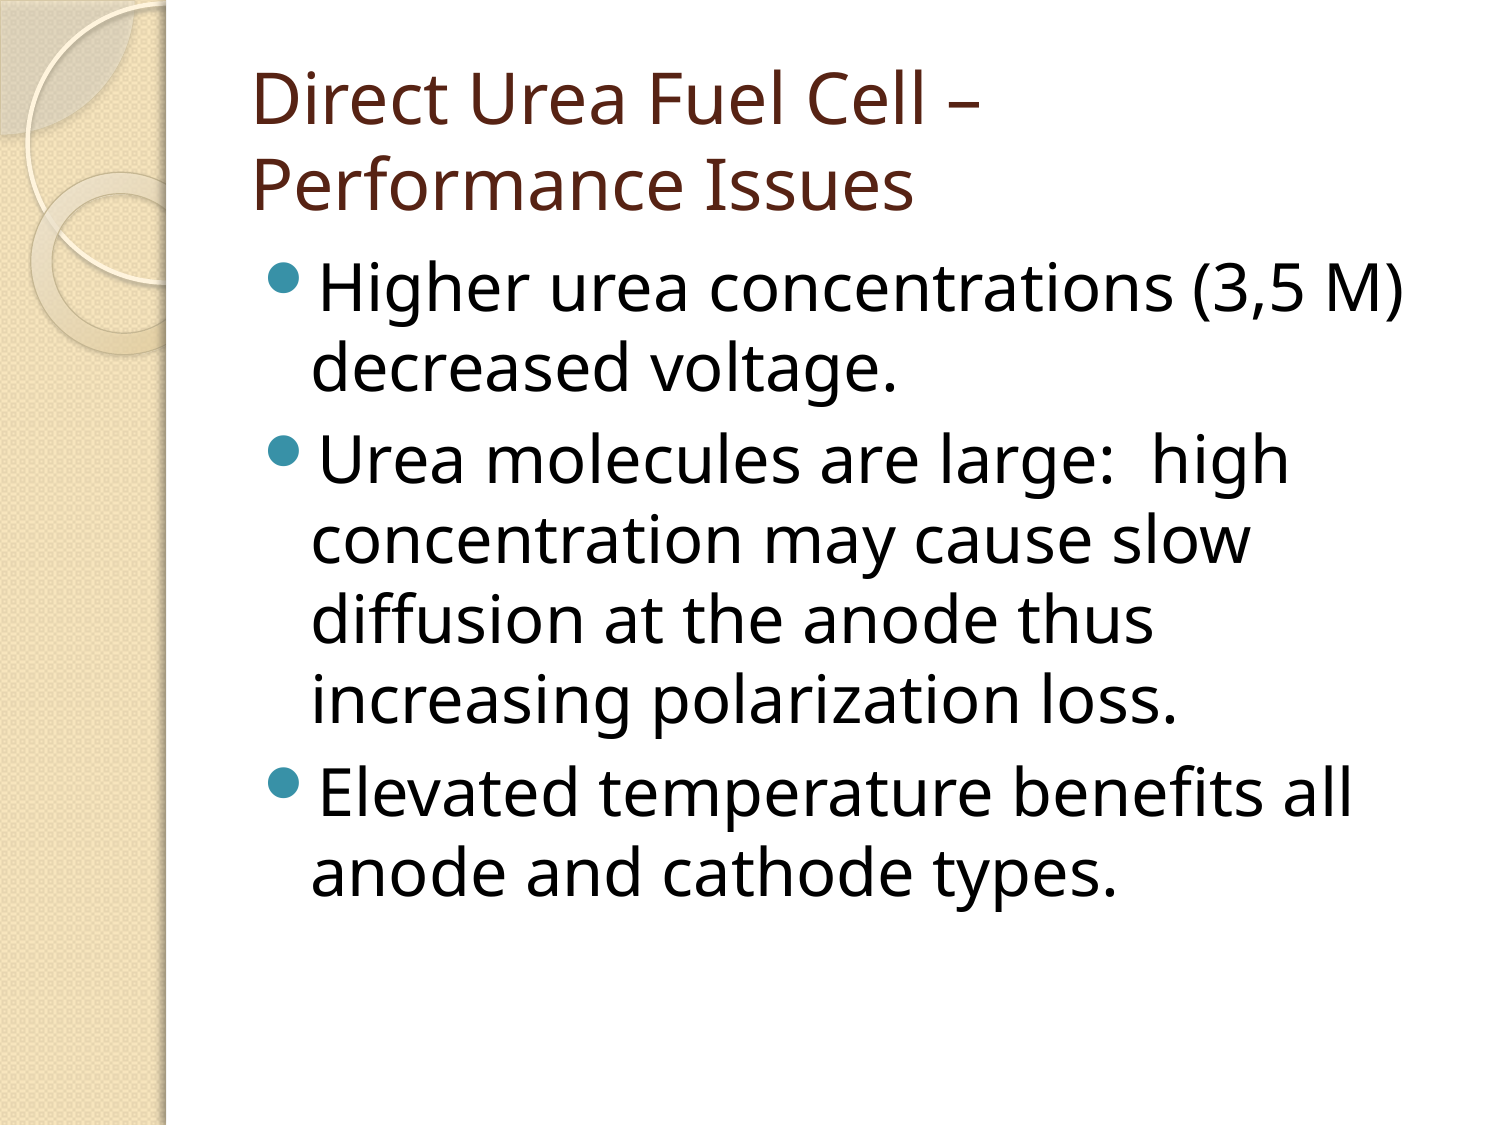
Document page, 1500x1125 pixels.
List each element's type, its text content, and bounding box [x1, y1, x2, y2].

list Higher urea concentrations (3,5 M) decreased voltage. Urea molecules are large: high concentration may cause slow diffusion at the anode thus increasing polarization loss. Elevated temperature benefits all anode and cathode types. [235, 237, 1466, 1025]
title Direct Urea Fuel Cell – Performance Issues [235, 45, 1466, 233]
